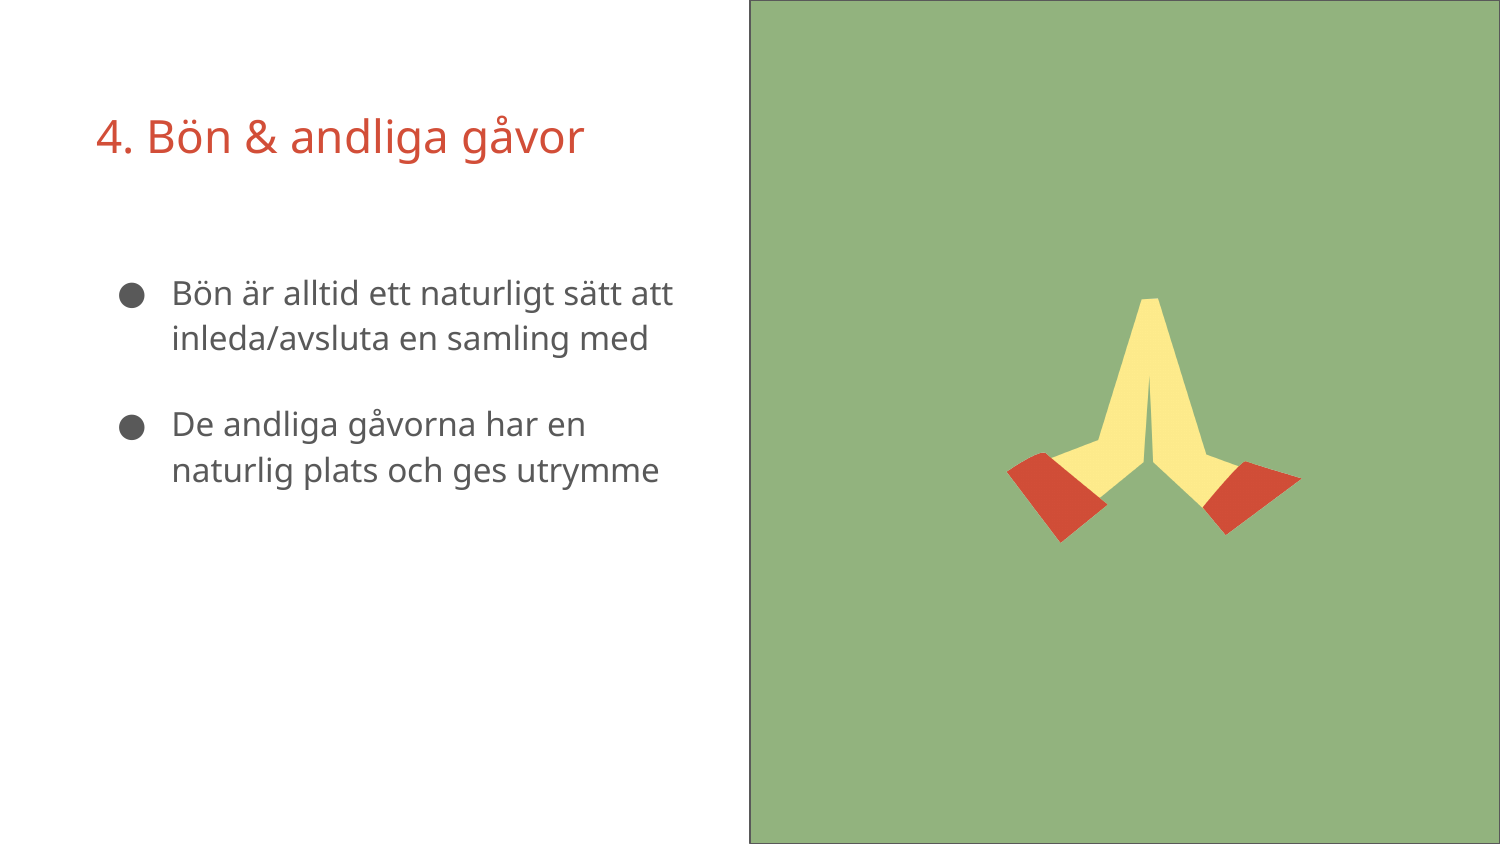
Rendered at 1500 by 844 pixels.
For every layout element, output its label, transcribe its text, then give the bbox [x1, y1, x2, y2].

list Bön är alltid ett naturligt sätt att inleda/avsluta en samling med De andliga gåvorna har en naturlig plats och ges utrymme [96, 265, 687, 613]
picture [897, 174, 1409, 687]
title 4. Bön & andliga gåvor [96, 68, 749, 163]
text_box [749, 0, 1500, 844]
